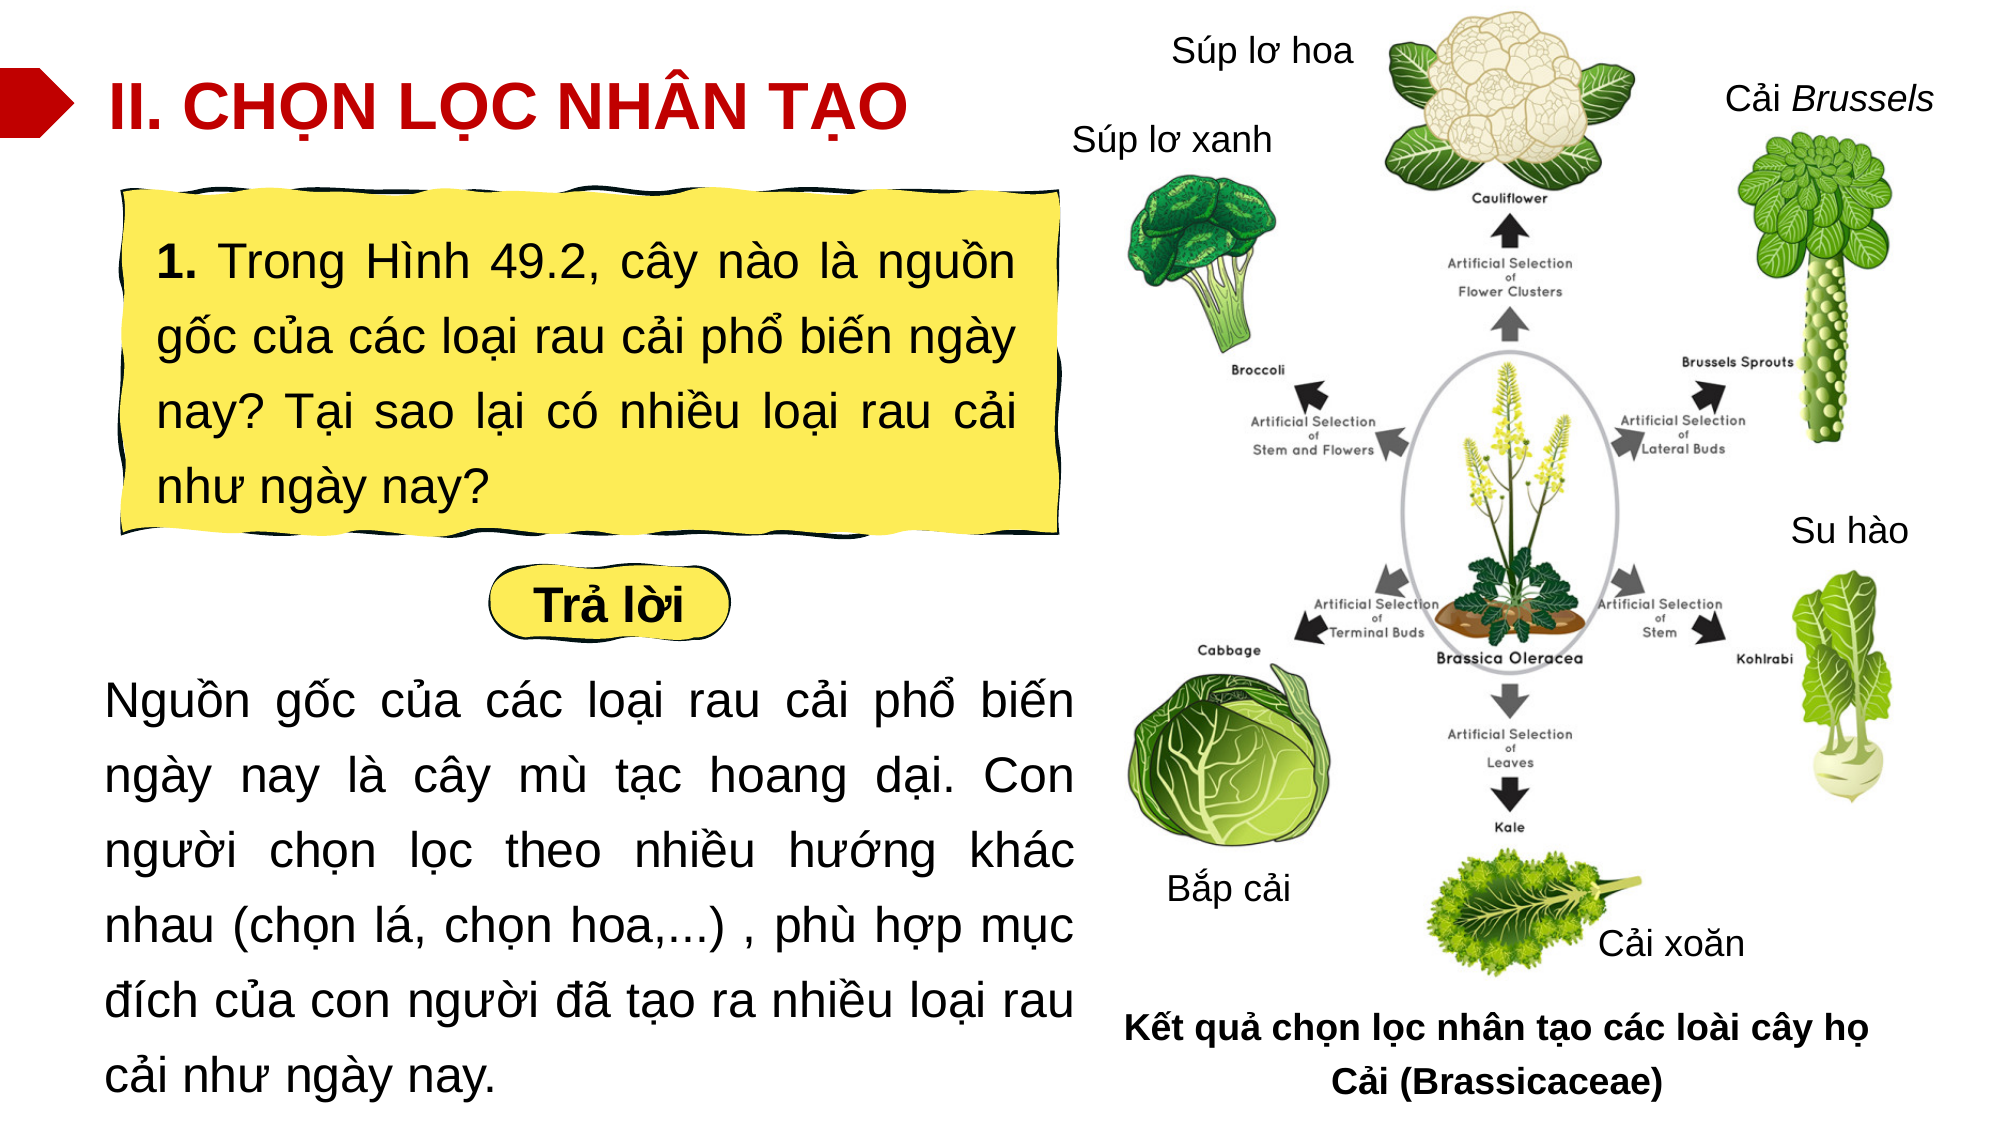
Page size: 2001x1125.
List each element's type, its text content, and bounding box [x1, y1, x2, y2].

text_box Trả lời [489, 564, 730, 642]
text_box [0, 67, 76, 139]
text_box Nguồn gốc của các loại rau cải phổ biến ngày nay là cây mù tạc hoang dại. Con người chọn lọc theo nhiều hướng khác nhau (chọn lá, chọn hoa,...) , phù hợp mục đích của con người đã tạo ra nhiều loại rau cải như ngày nay. [89, 644, 1090, 1110]
text_box II. CHỌN LỌC NHÂN TẠO [93, 55, 1056, 150]
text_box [122, 191, 1056, 533]
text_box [1056, 0, 1964, 1106]
